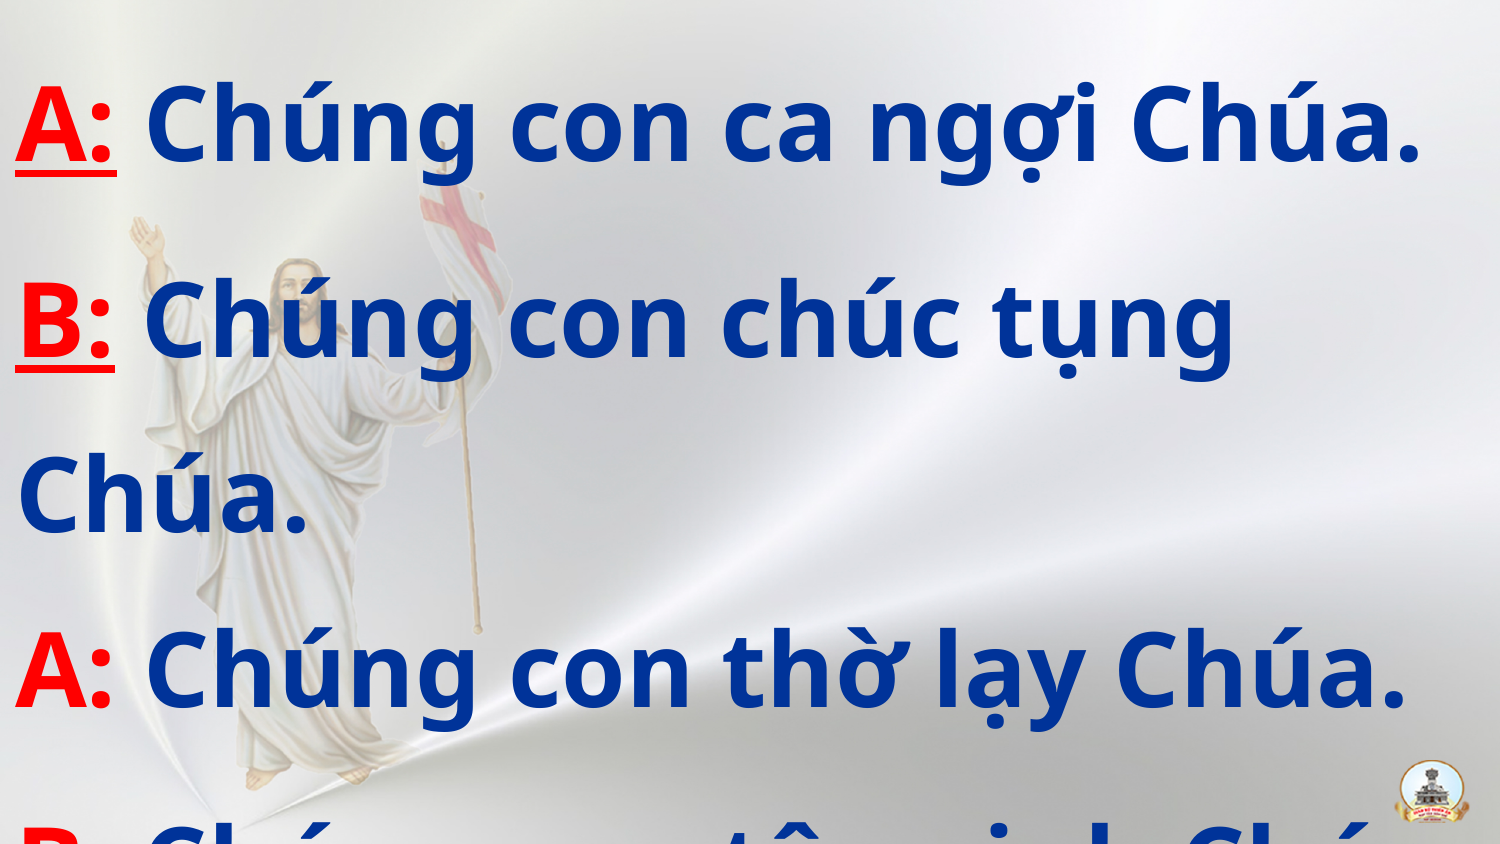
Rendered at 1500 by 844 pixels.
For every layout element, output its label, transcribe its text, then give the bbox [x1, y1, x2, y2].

subtitle A: Chúng con ca ngợi Chúa. B: Chúng con chúc tụng Chúa. A: Chúng con thờ lạy Chúa. B: Chúng con tôn vinh Chúa. [0, 0, 1500, 844]
